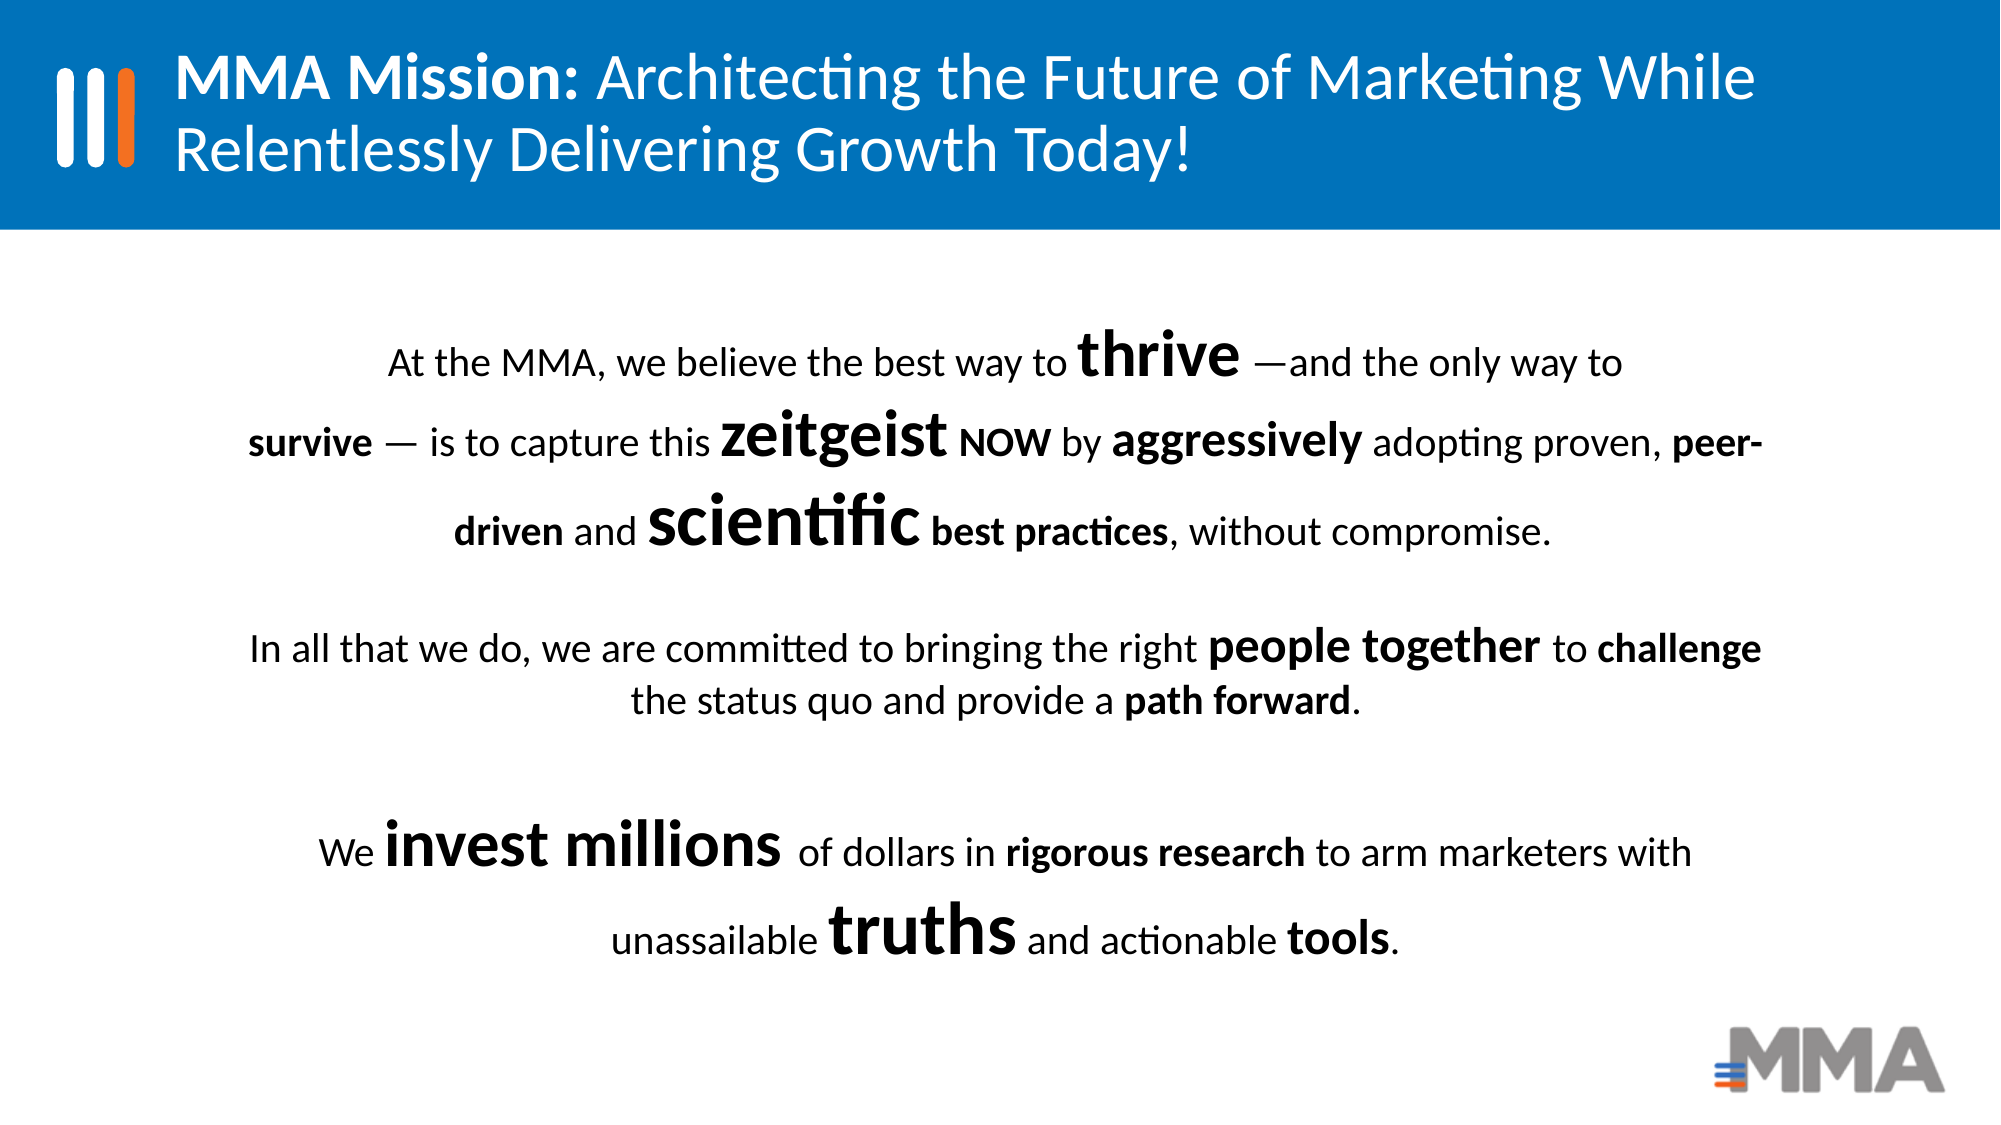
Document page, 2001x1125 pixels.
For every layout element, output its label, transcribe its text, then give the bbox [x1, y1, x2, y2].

title MMA Mission: Architecting the Future of Marketing While Relentlessly Delivering Growth Today! [159, 80, 1853, 227]
list At the MMA, we believe the best way to thrive —and the only way to survive — is to capture this zeitgeist NOW by aggressively adopting proven, peer-driven and scientific best practices, without compromise. In all that we do, we are committed to bringing the right people together to challenge the status quo and provide a path forward. We invest millions of dollars in rigorous research to arm marketers with unassailable truths and actionable tools. [221, 302, 1790, 1032]
picture [1707, 1021, 1948, 1095]
